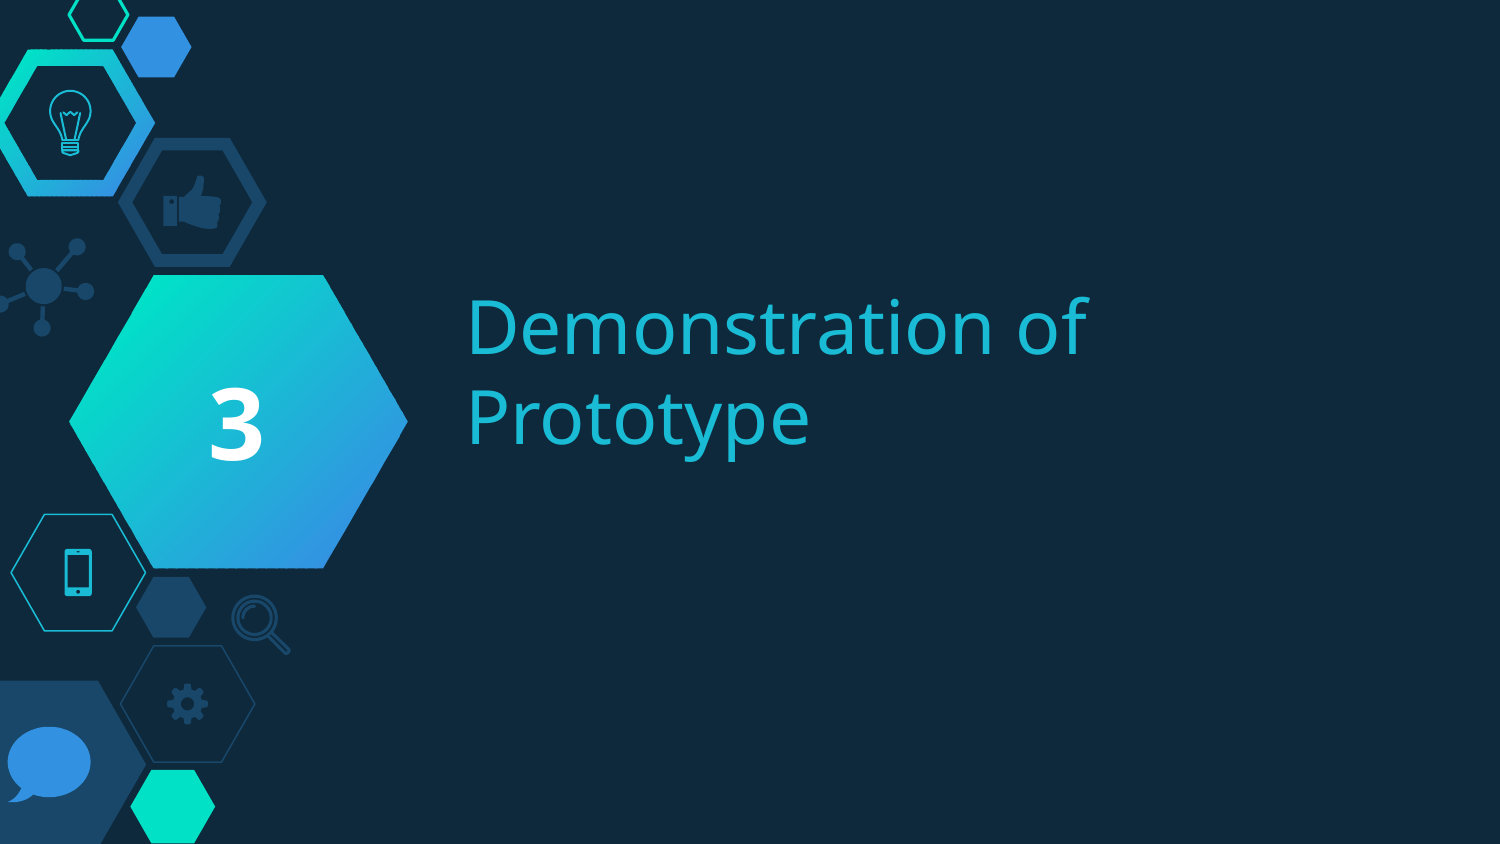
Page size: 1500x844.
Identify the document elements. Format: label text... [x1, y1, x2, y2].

title Demonstration of Prototype [450, 284, 1375, 475]
text_box 3 [67, 274, 407, 566]
